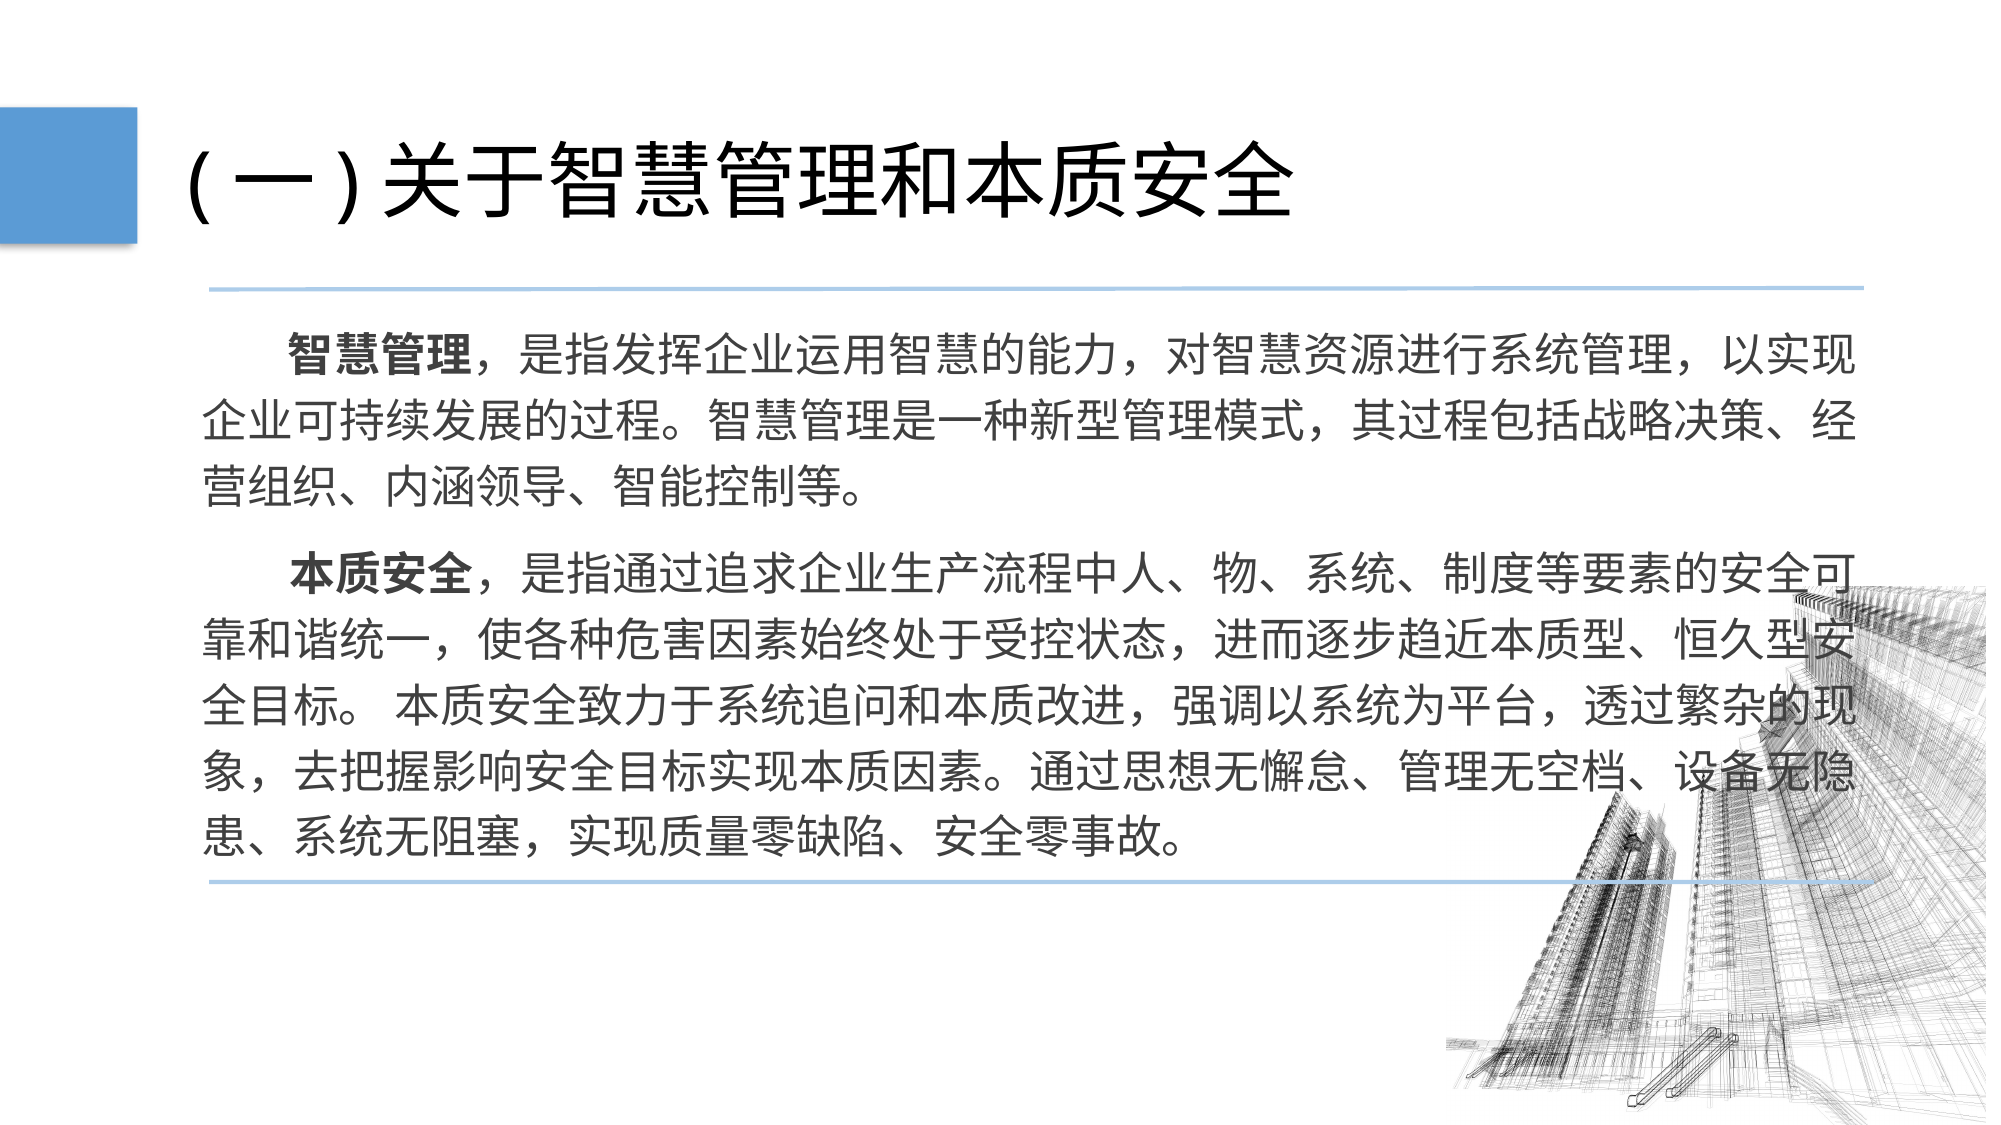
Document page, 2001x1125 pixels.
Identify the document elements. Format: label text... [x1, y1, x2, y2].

text_box (一)关于智慧管理和本质安全 [172, 120, 1336, 236]
list 智慧管理，是指发挥企业运用智慧的能力，对智慧资源进行系统管理，以实现企业可持续发展的过程。智慧管理是一种新型管理模式，其过程包括战略决策、经营组织、内涵领导、智能控制等。 本质安全，是指通过追求企业生产流程中人、物、系统、制度等要素的安全可靠和谐统一，使各种危害因素始终处于受控状态，进而逐步趋近本质型、恒久型安全目标。 本质安全致力于系统追问和本质改进，强调以系统为平台，透过繁杂的现象，去把握影响安全目标实现本质因素。通过思想无懈怠、管理无空档、设备无隐患、系统无阻塞，实现质量零缺陷、安全零事故。 [148, 307, 1874, 906]
picture [1446, 585, 1986, 1125]
